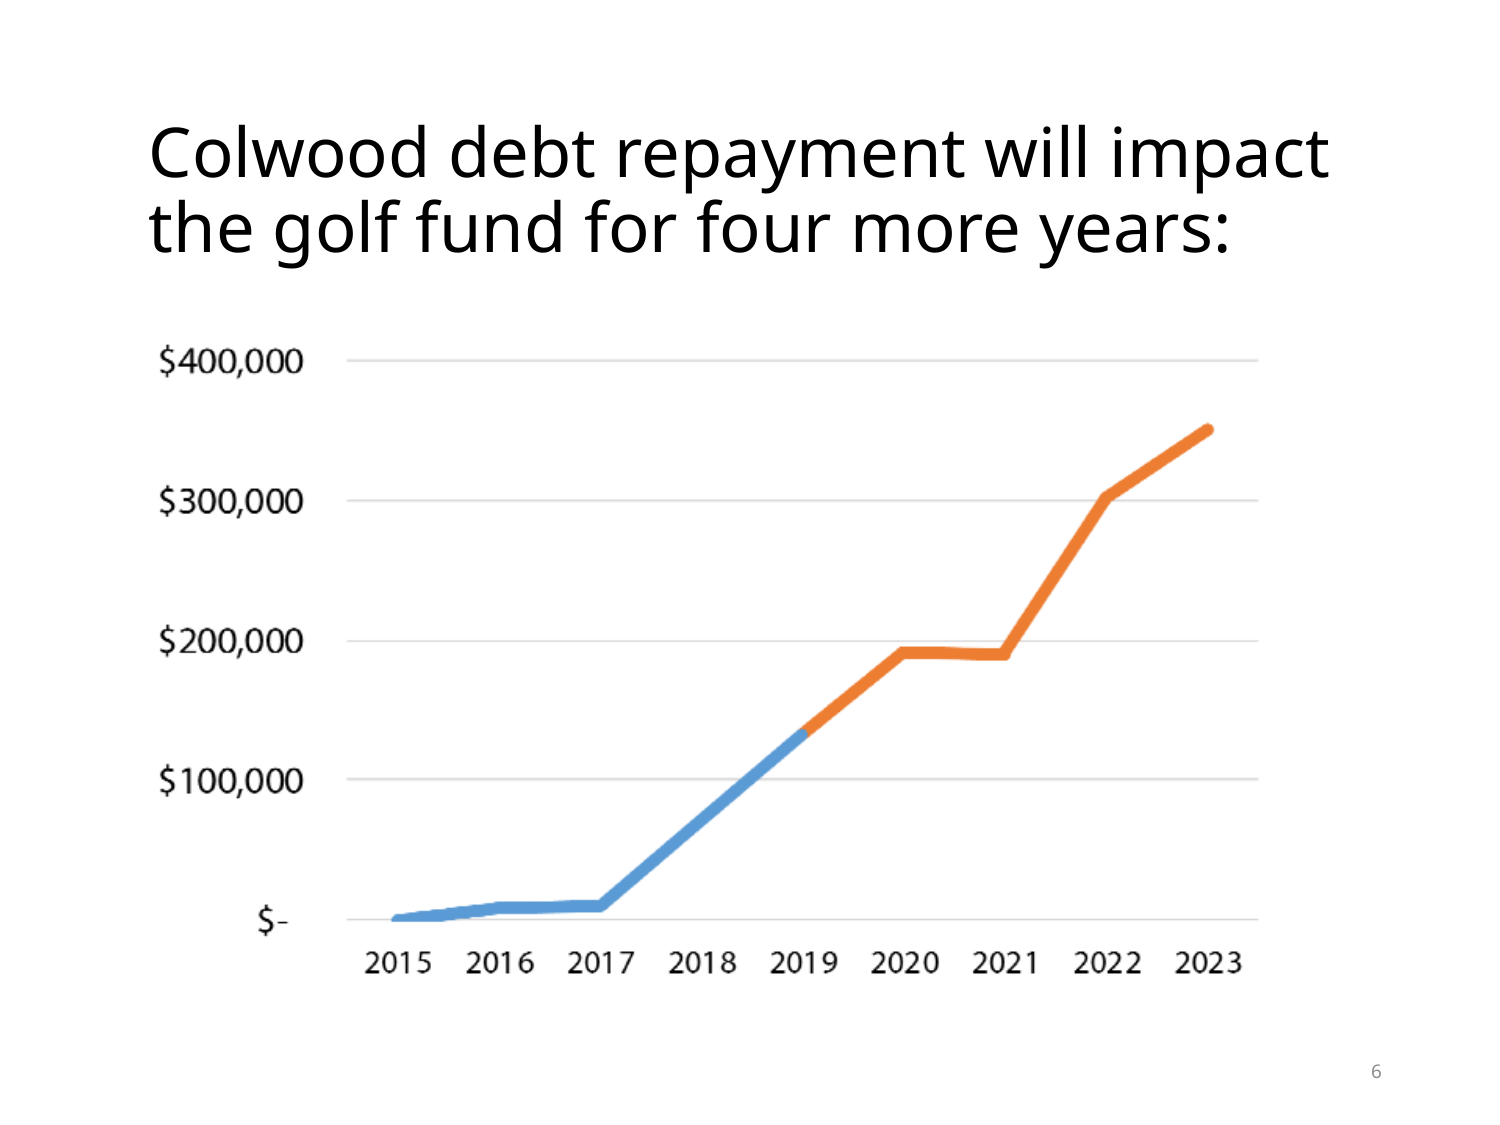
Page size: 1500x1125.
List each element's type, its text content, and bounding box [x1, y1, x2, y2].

slide_number 6 [1059, 1042, 1397, 1103]
picture [137, 320, 1294, 1005]
title Colwood debt repayment will impact the golf fund for four more years: [133, 84, 1428, 302]
